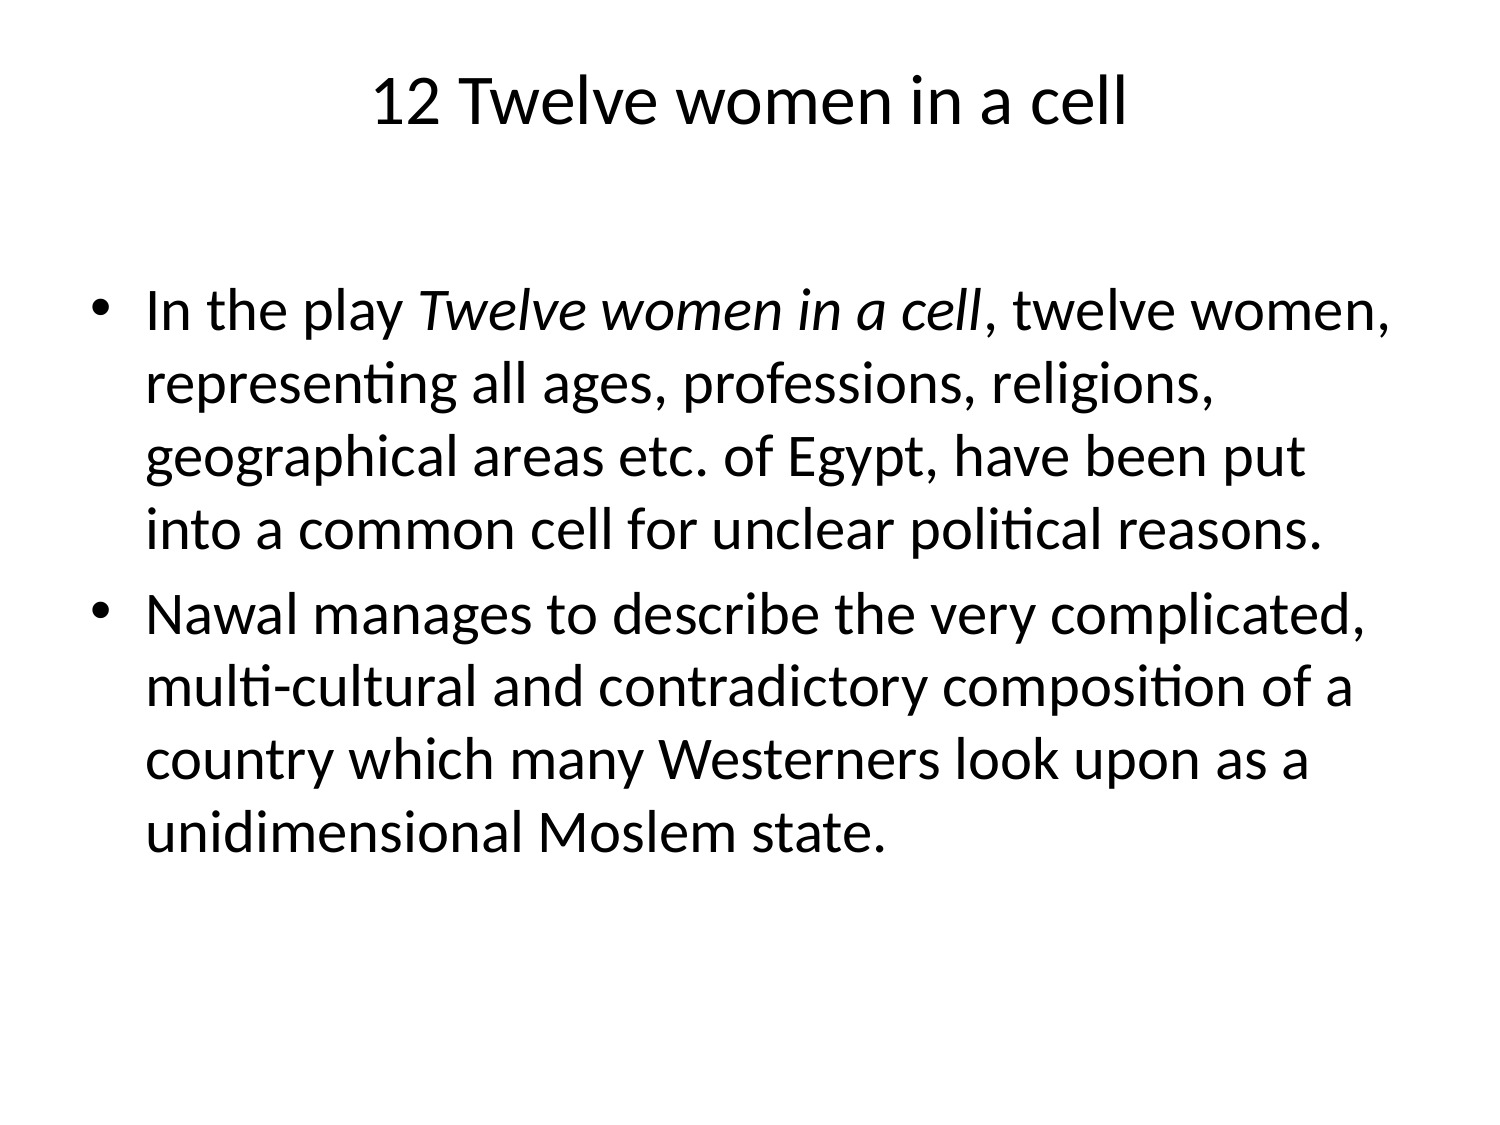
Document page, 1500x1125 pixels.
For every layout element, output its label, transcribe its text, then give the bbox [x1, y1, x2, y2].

title 12 Twelve women in a cell [75, 45, 1425, 233]
list In the play Twelve women in a cell, twelve women, representing all ages, professions, religions, geographical areas etc. of Egypt, have been put into a common cell for unclear political reasons. Nawal manages to describe the very complicated, multi-cultural and contradictory composition of a country which many Westerners look upon as a unidimensional Moslem state. [75, 262, 1425, 1005]
